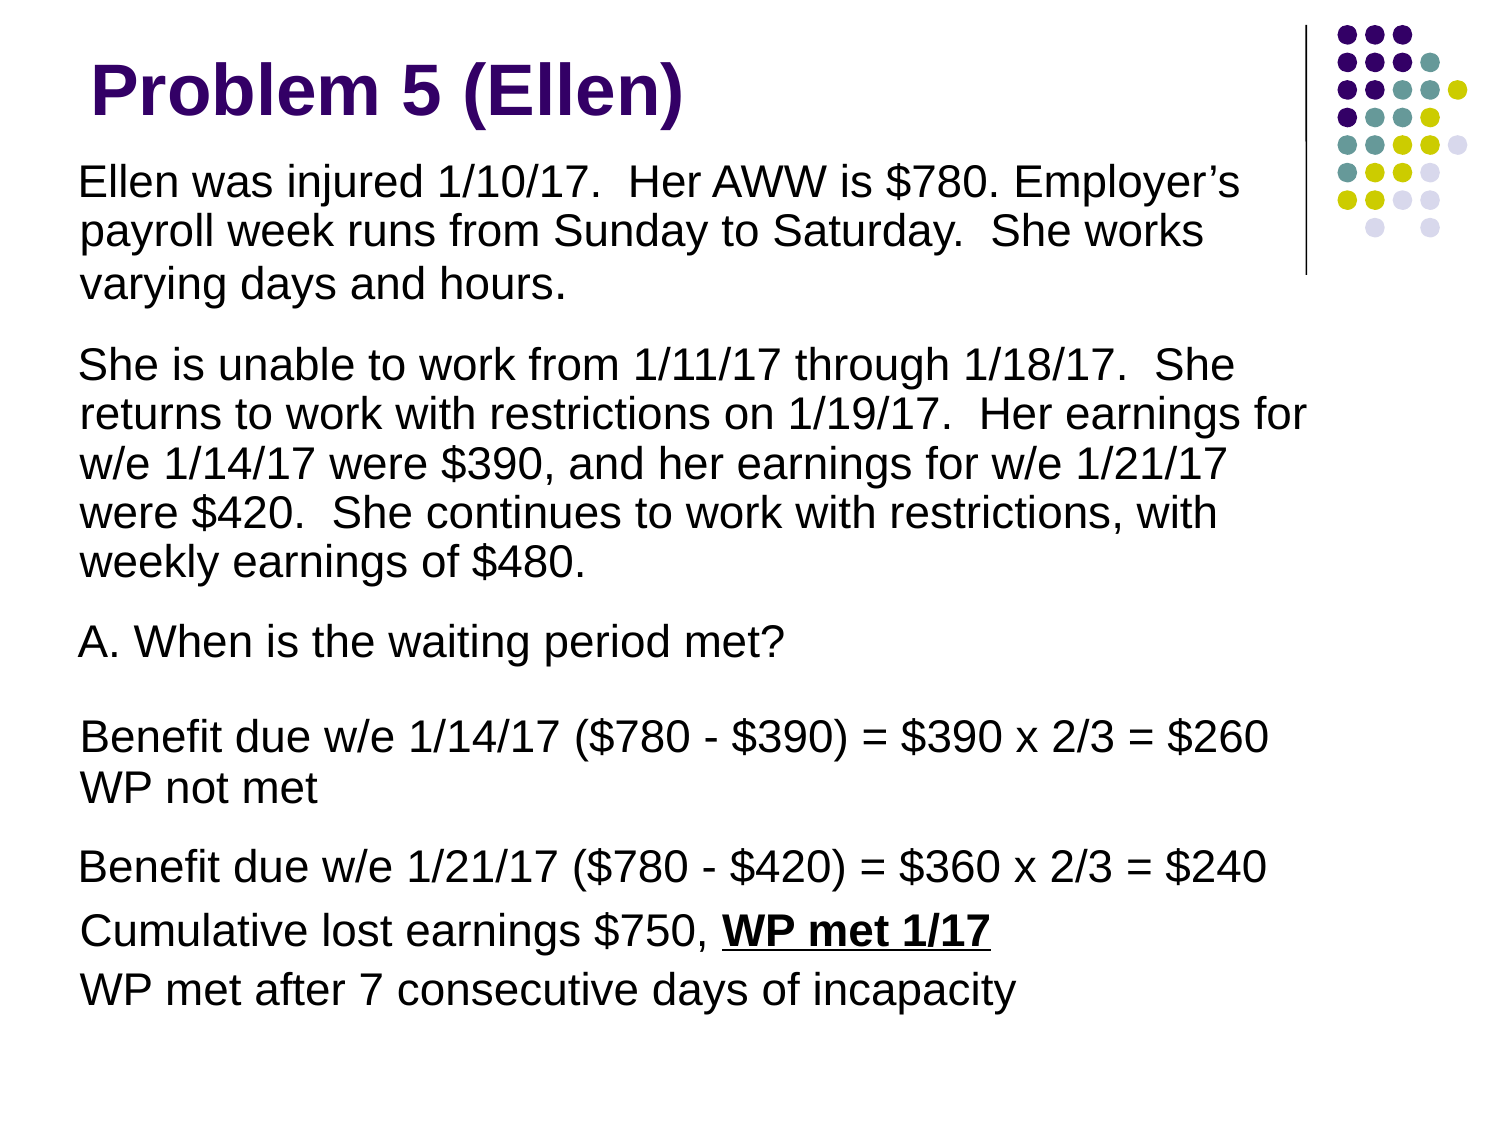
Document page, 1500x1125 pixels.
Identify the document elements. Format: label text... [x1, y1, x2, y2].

list Ellen was injured 1/10/17. Her AWW is $780. Employer’s payroll week runs from Sunday to Saturday. She works varying days and hours. She is unable to work from 1/11/17 through 1/18/17. She returns to work with restrictions on 1/19/17. Her earnings for w/e 1/14/17 were $390, and her earnings for w/e 1/21/17 were $420. She continues to work with restrictions, with weekly earnings of $480. A. When is the waiting period met? Benefit due w/e 1/14/17 ($780 - $390) = $390 x 2/3 = $260 WP not met Benefit due w/e 1/21/17 ($780 - $420) = $360 x 2/3 = $240 Cumulative lost earnings $750, WP met 1/17 WP met after 7 consecutive days of incapacity [0, 149, 1338, 1063]
title Problem 5 (Ellen) [75, 20, 1313, 138]
